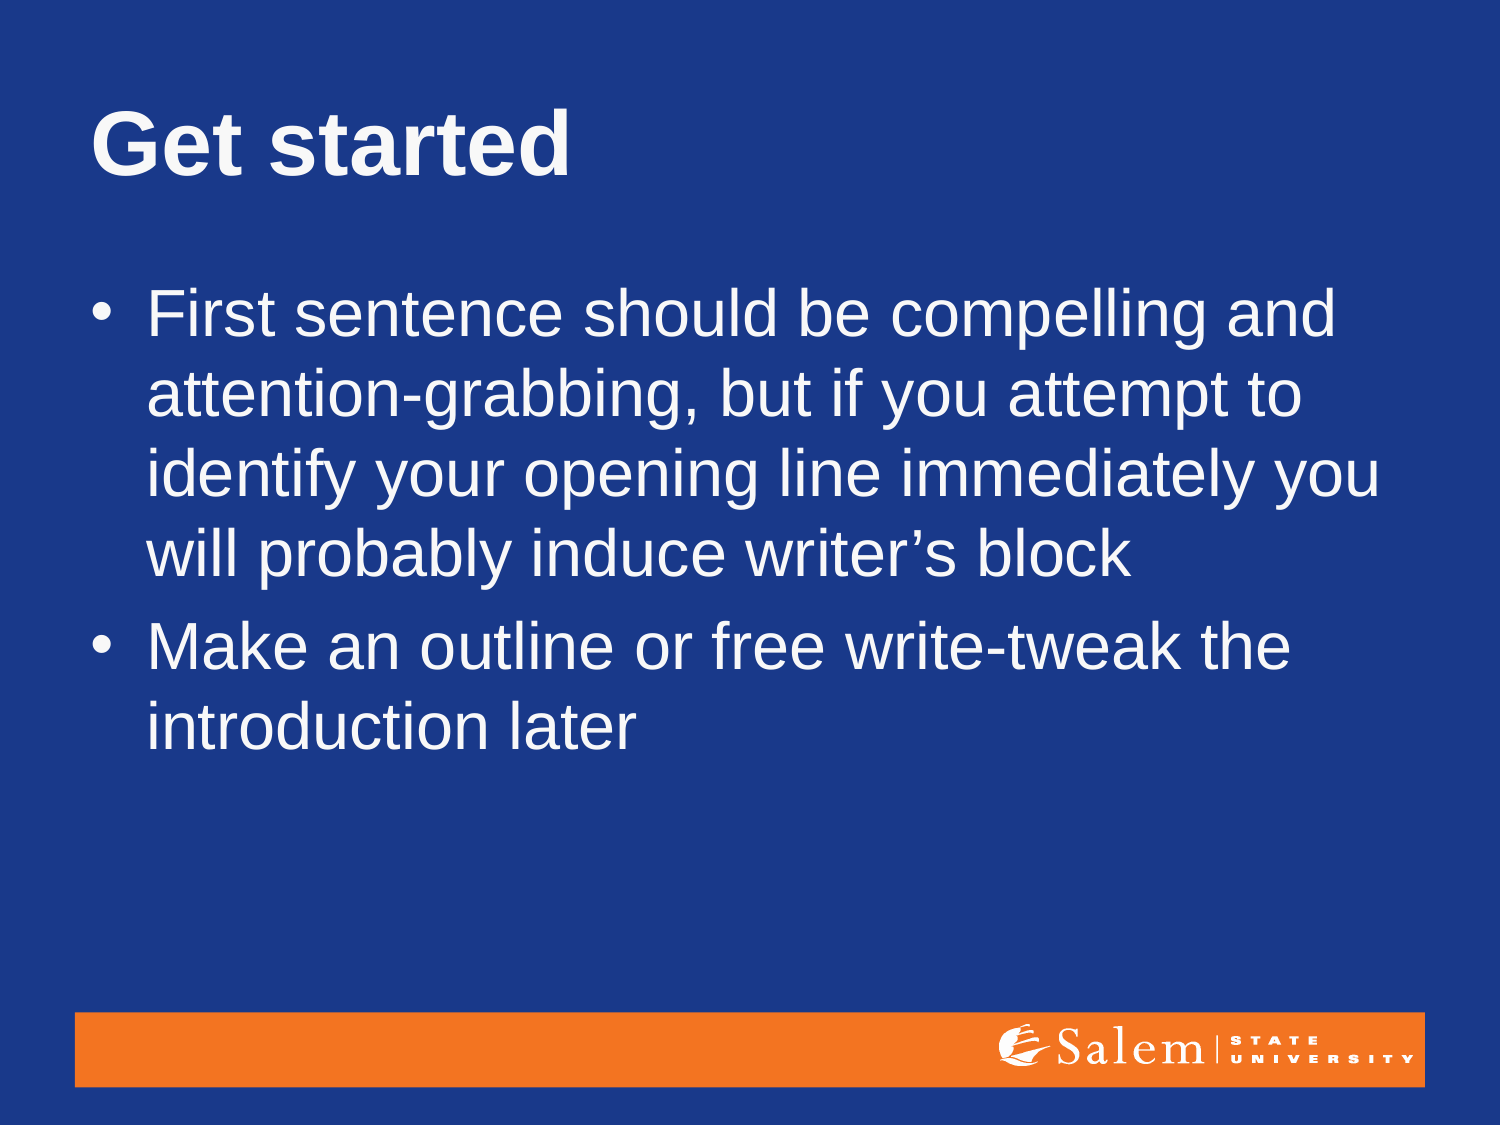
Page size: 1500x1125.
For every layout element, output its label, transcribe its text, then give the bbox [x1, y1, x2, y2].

picture [999, 1024, 1413, 1066]
list First sentence should be compelling and attention-grabbing, but if you attempt to identify your opening line immediately you will probably induce writer’s block Make an outline or free write-tweak the introduction later [75, 262, 1425, 1005]
title Get started [75, 45, 1425, 233]
